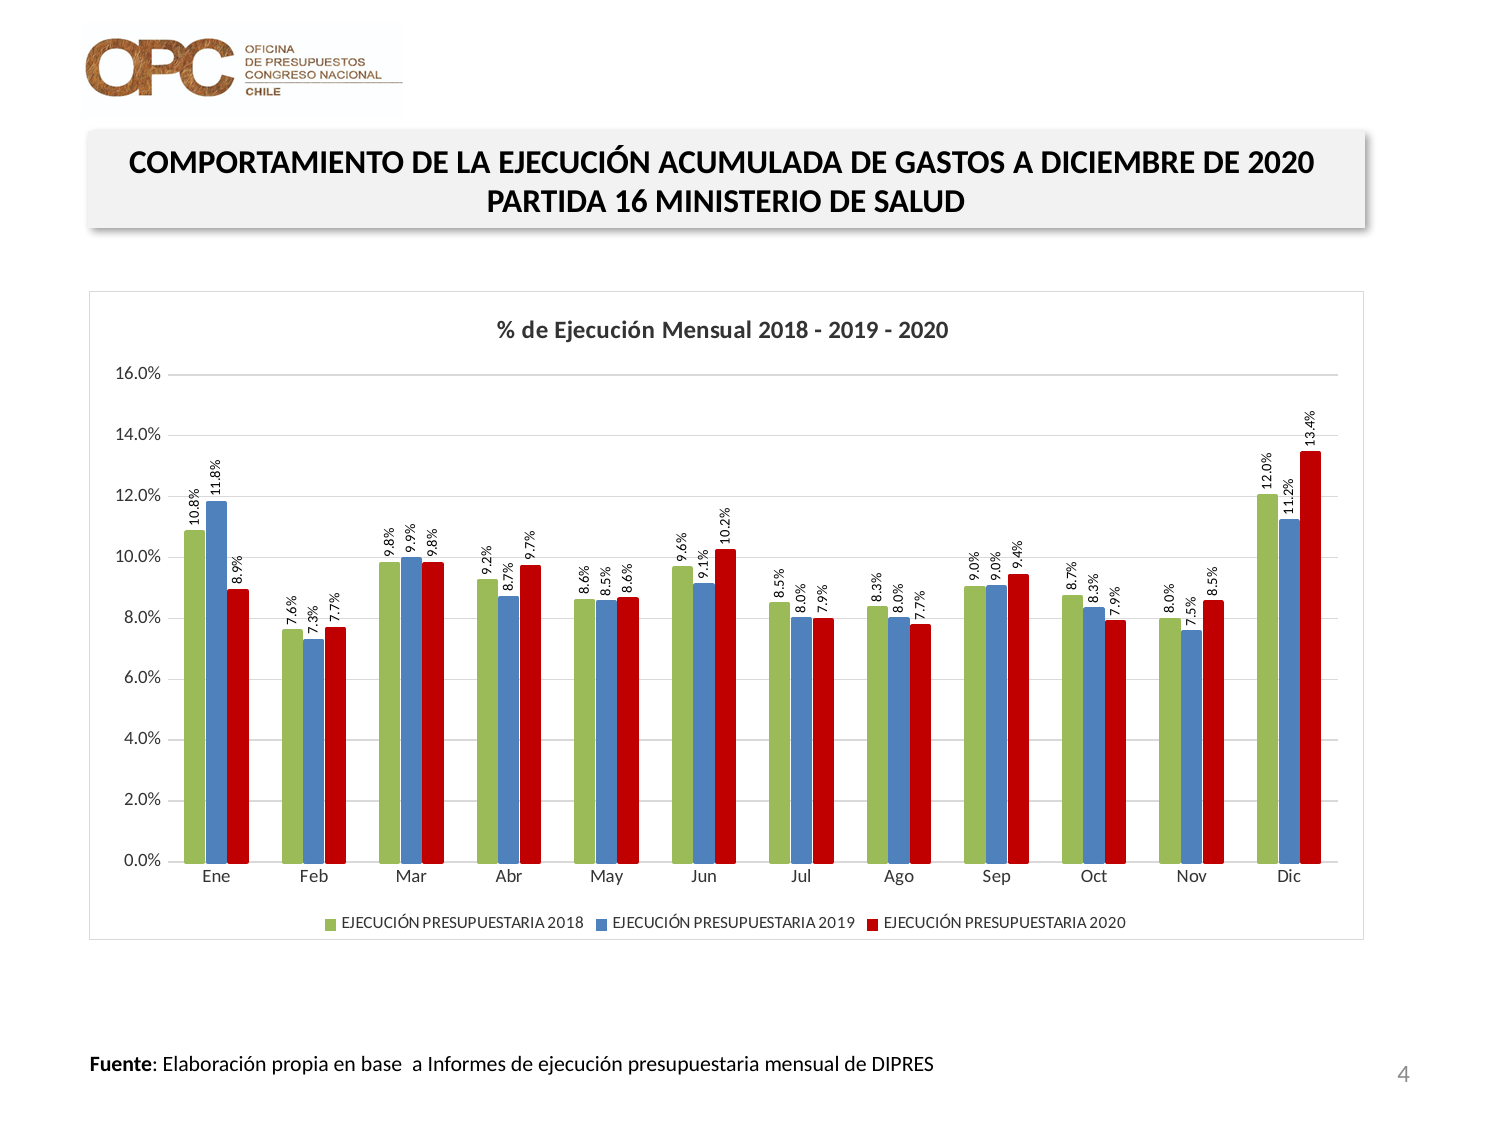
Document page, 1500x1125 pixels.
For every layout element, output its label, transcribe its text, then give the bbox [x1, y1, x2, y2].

slide_number 4 [1074, 1042, 1425, 1103]
text_box COMPORTAMIENTO DE LA EJECUCIÓN ACUMULADA DE GASTOS A DICIEMBRE DE 2020 PARTIDA 16 MINISTERIO DE SALUD [88, 131, 1365, 228]
chart [88, 290, 1365, 941]
picture [82, 22, 403, 118]
